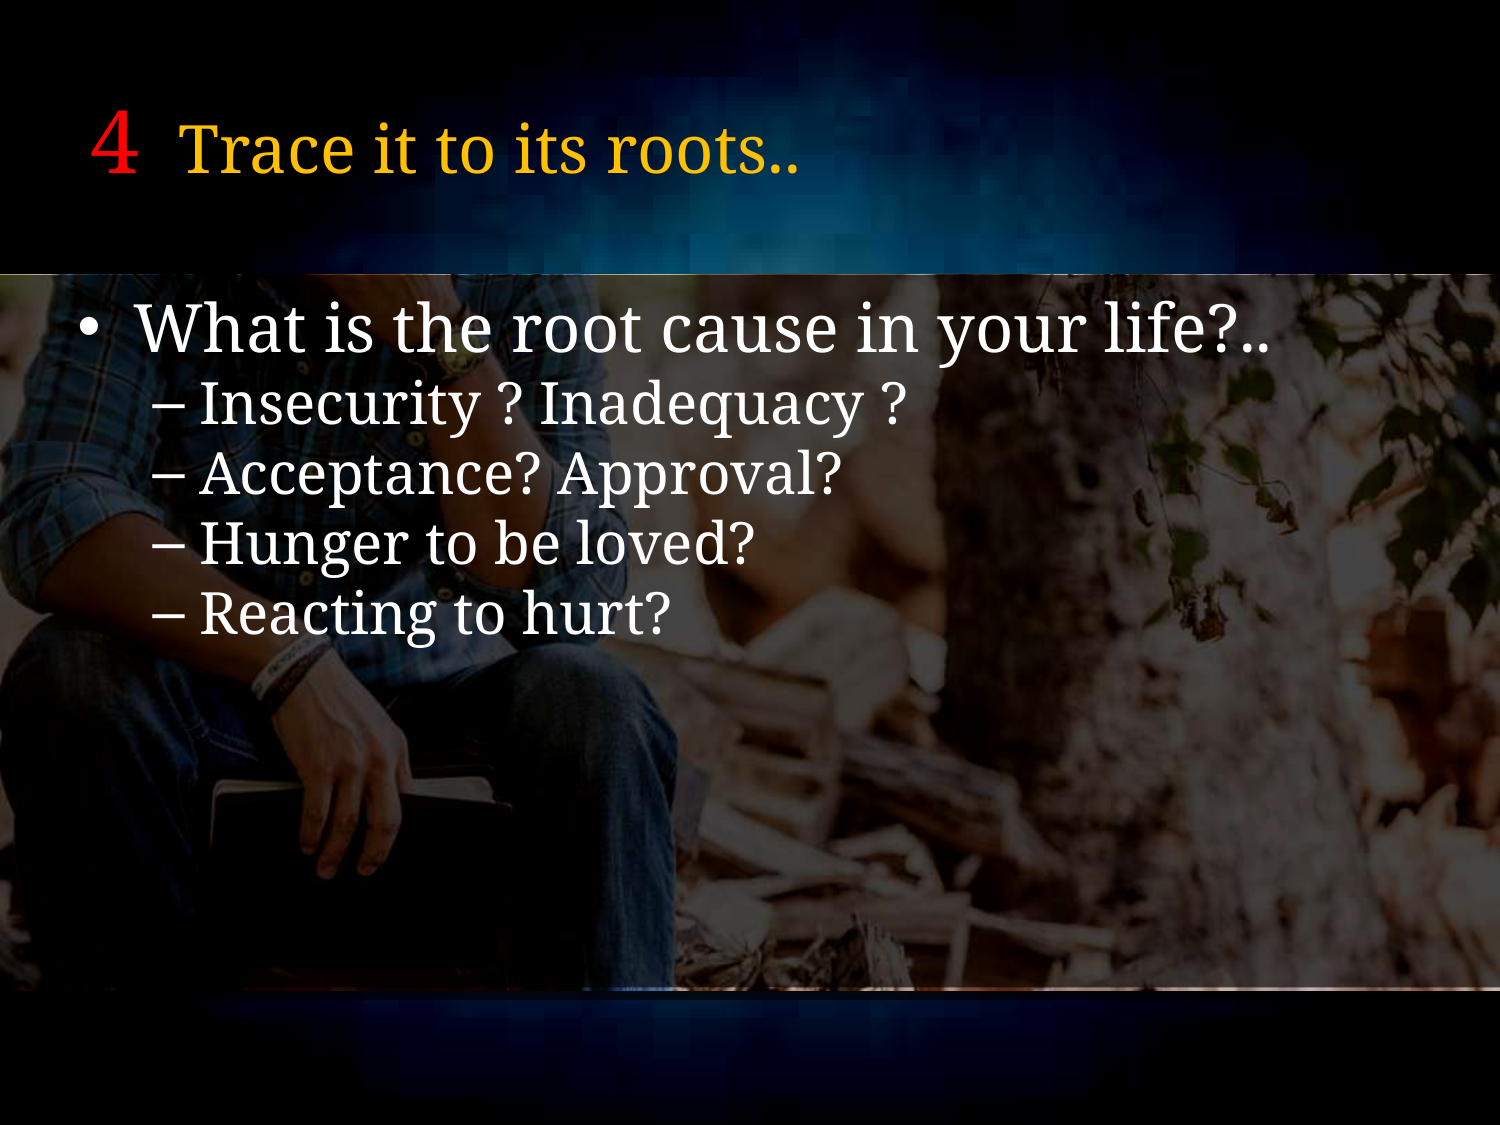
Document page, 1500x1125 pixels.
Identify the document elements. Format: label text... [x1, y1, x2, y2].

title 4 Trace it to its roots.. [75, 45, 1200, 233]
picture [0, 274, 1500, 991]
